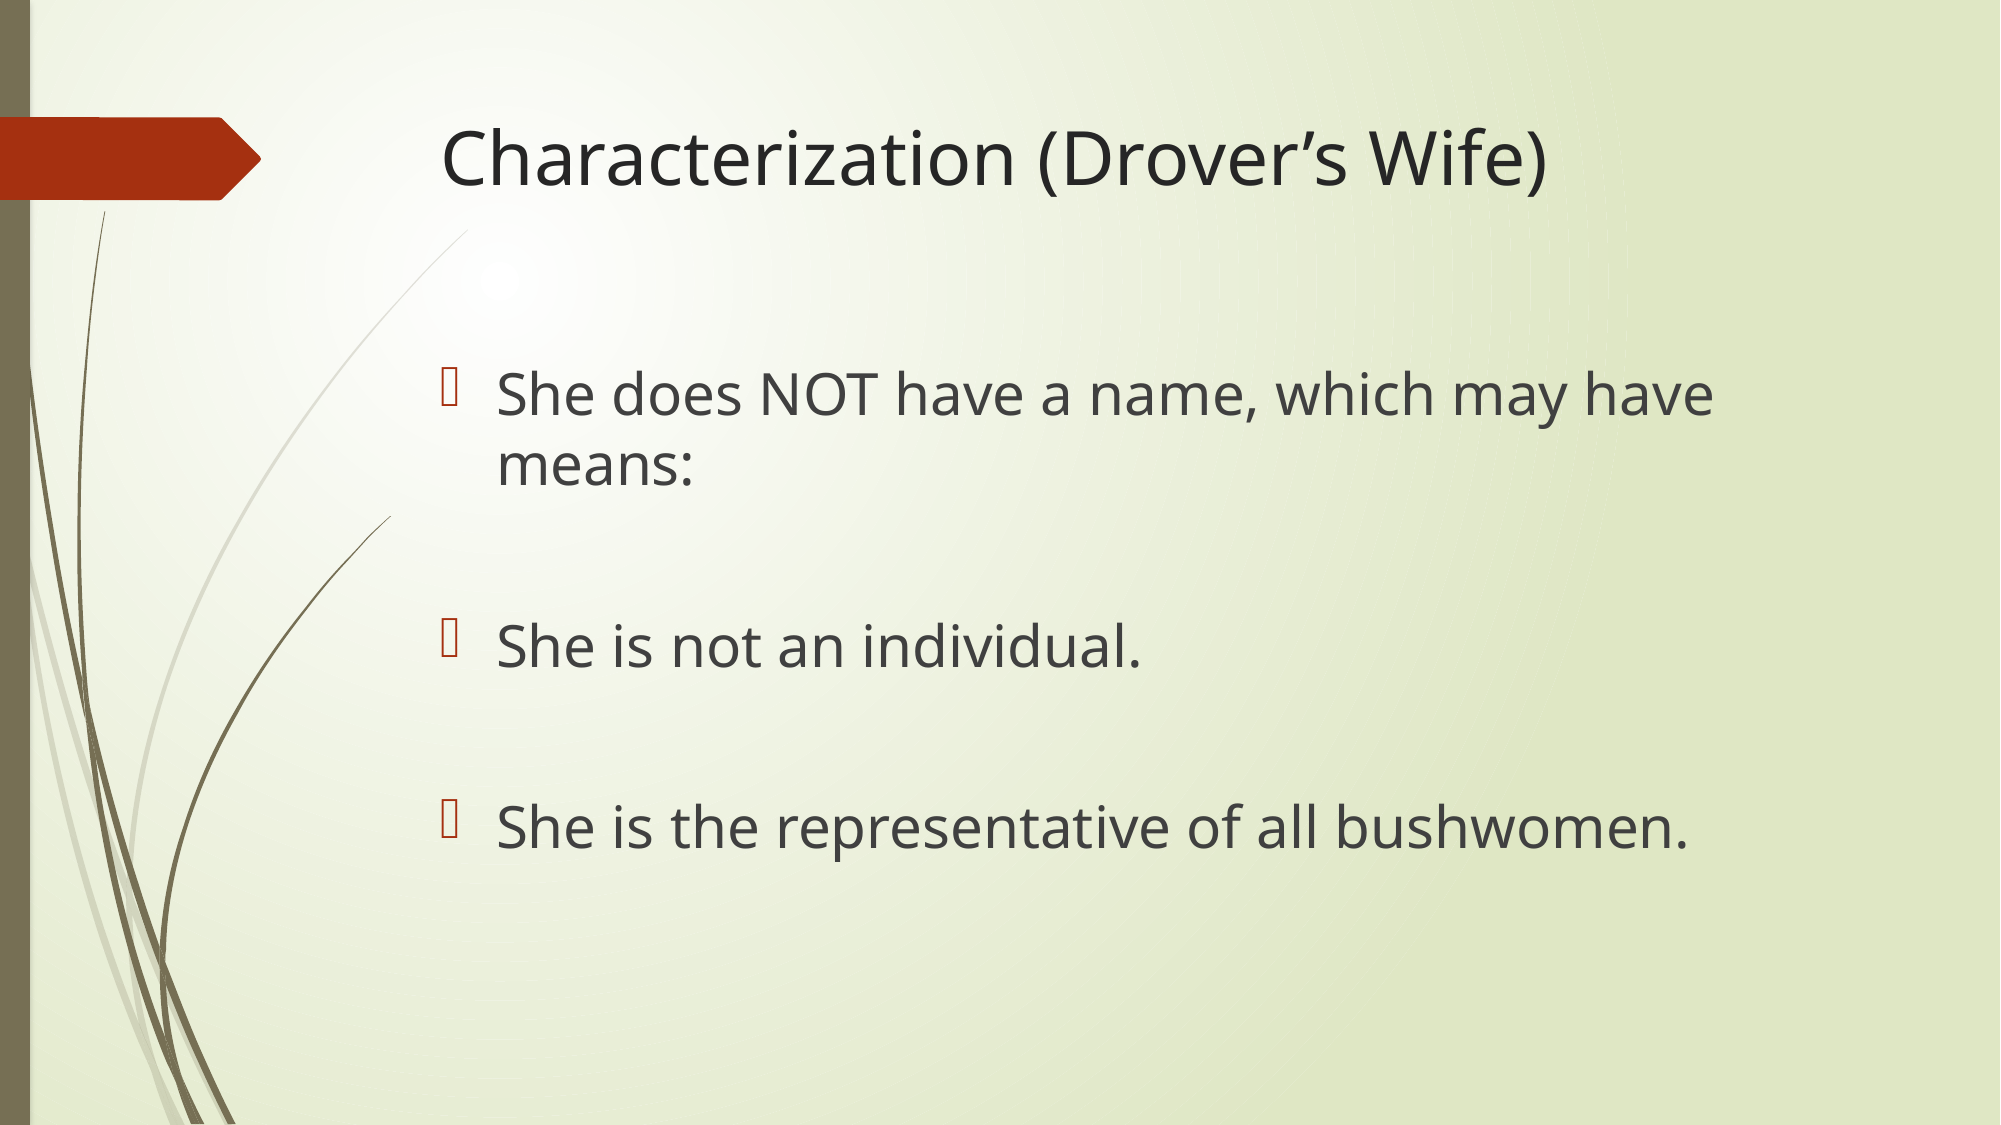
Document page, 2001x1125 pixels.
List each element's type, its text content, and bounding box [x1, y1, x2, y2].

list She does NOT have a name, which may have means: She is not an individual. She is the representative of all bushwomen. [424, 350, 1888, 970]
title Characterization (Drover’s Wife) [425, 102, 1888, 313]
